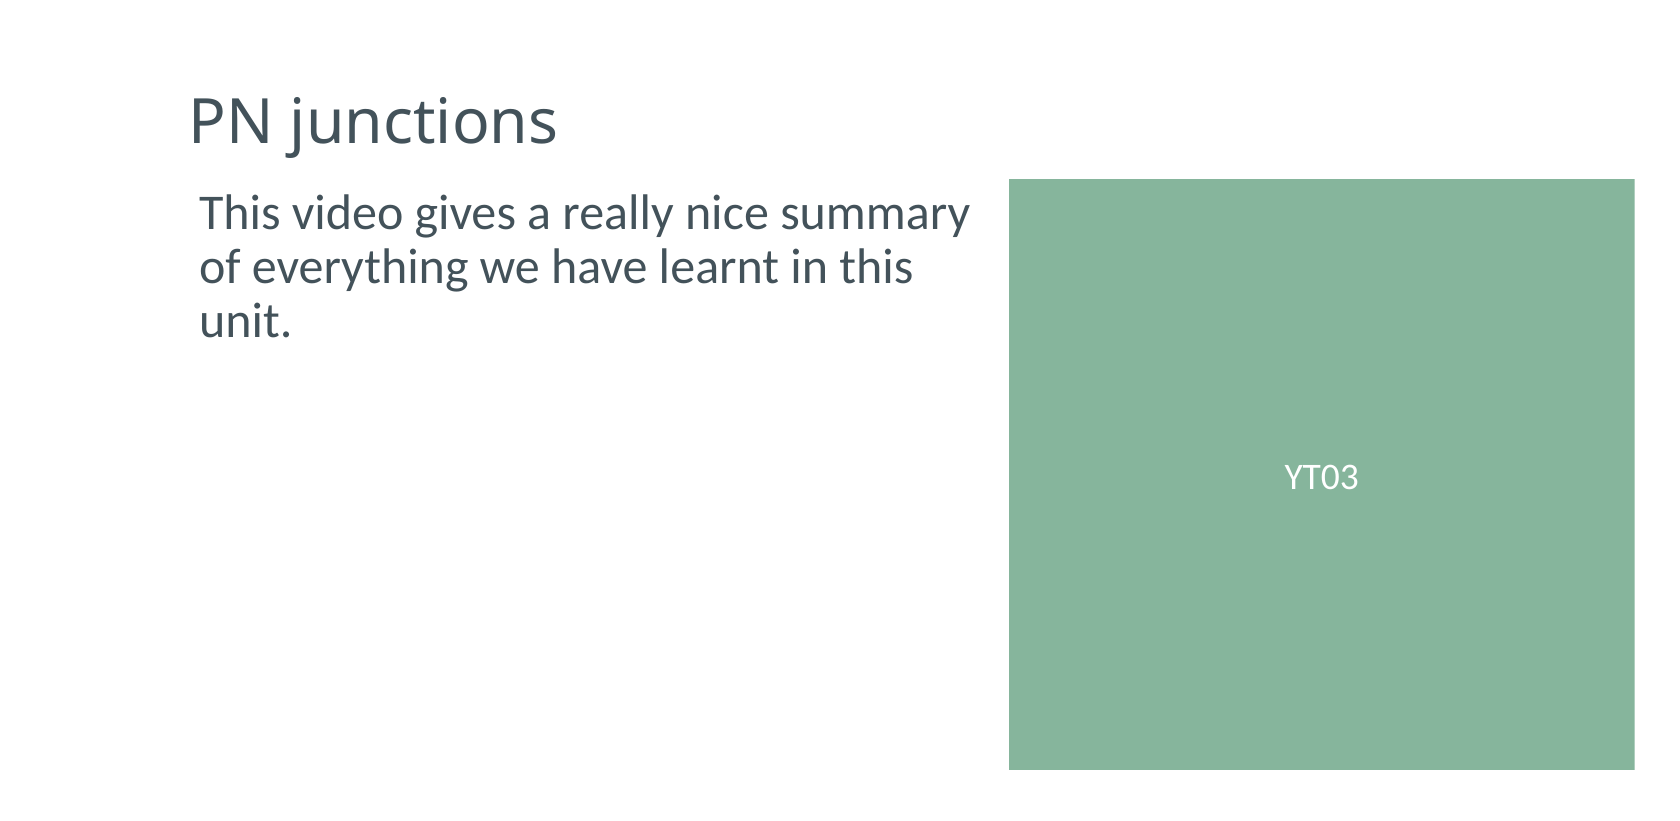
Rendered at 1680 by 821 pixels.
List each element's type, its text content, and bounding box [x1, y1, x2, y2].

title PN junctions [173, 43, 1433, 203]
text_box YT03 [1008, 178, 1636, 771]
list This video gives a really nice summary of everything we have learnt in this unit. [184, 179, 999, 635]
